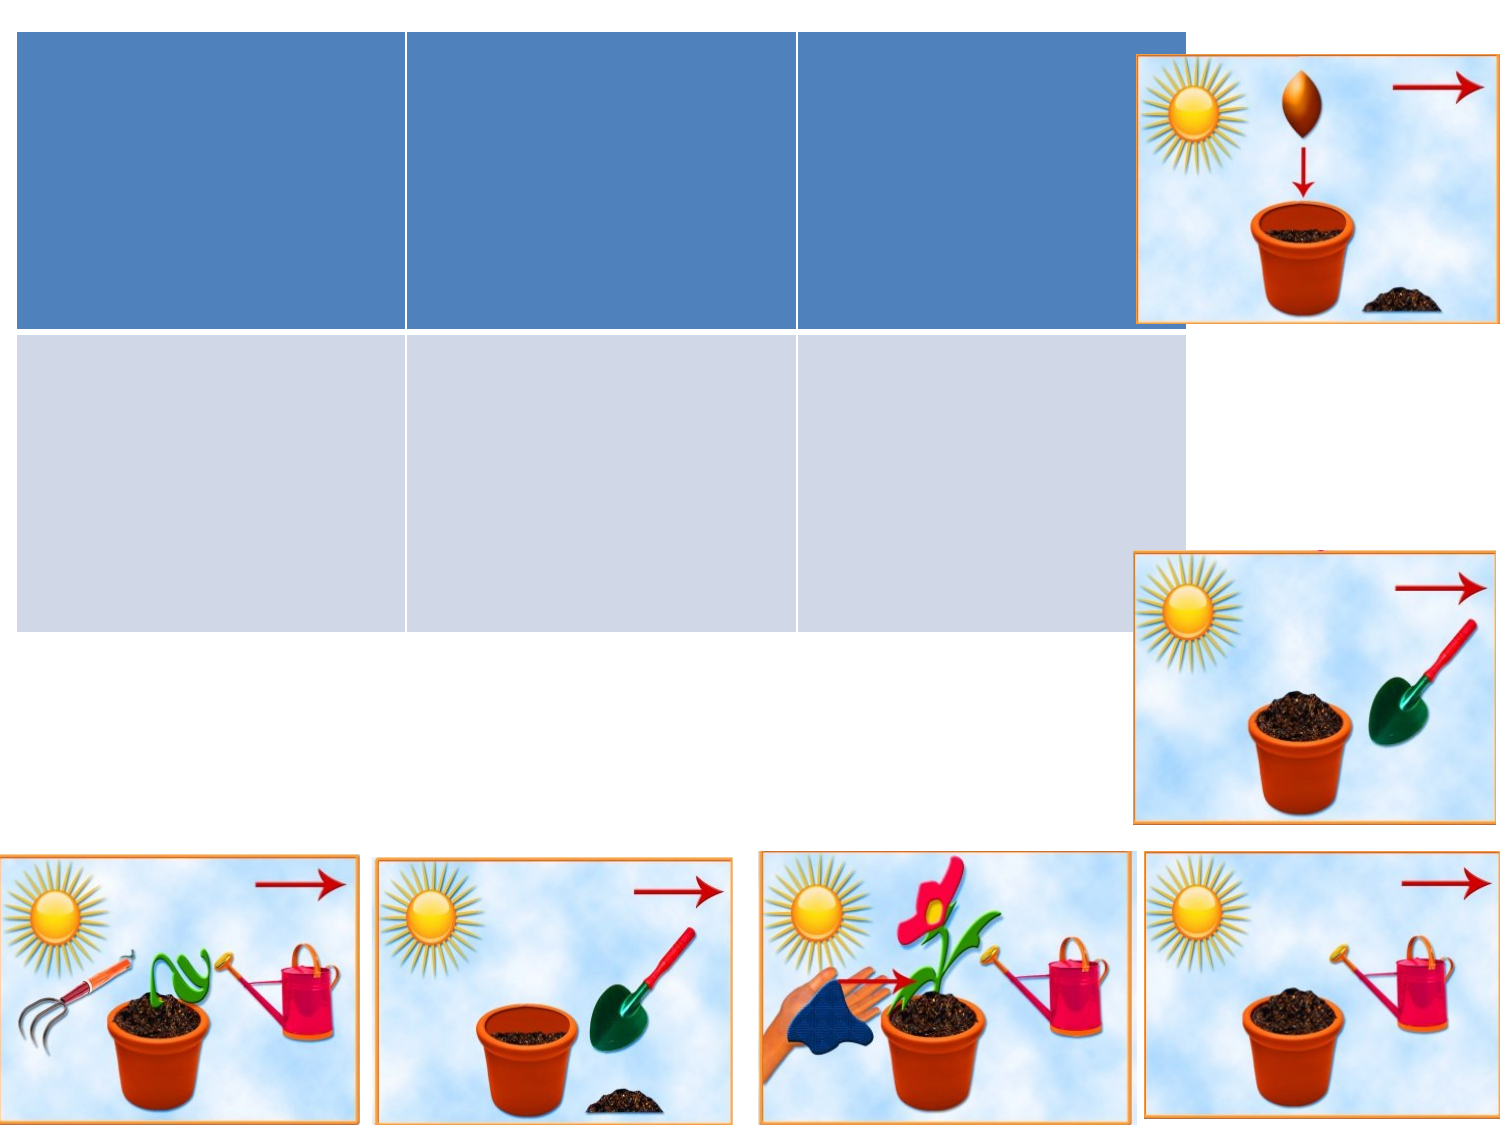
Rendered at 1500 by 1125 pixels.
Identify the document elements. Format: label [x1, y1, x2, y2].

picture [1143, 850, 1500, 1120]
table_cell [798, 335, 1186, 632]
picture [757, 851, 1137, 1125]
picture [1135, 54, 1500, 325]
table_header [407, 32, 796, 329]
table_header [17, 32, 405, 329]
table_cell [17, 335, 405, 632]
picture [0, 854, 360, 1125]
table_header [798, 32, 1186, 329]
table_cell [407, 335, 796, 632]
picture [1133, 550, 1496, 825]
picture [371, 856, 733, 1125]
